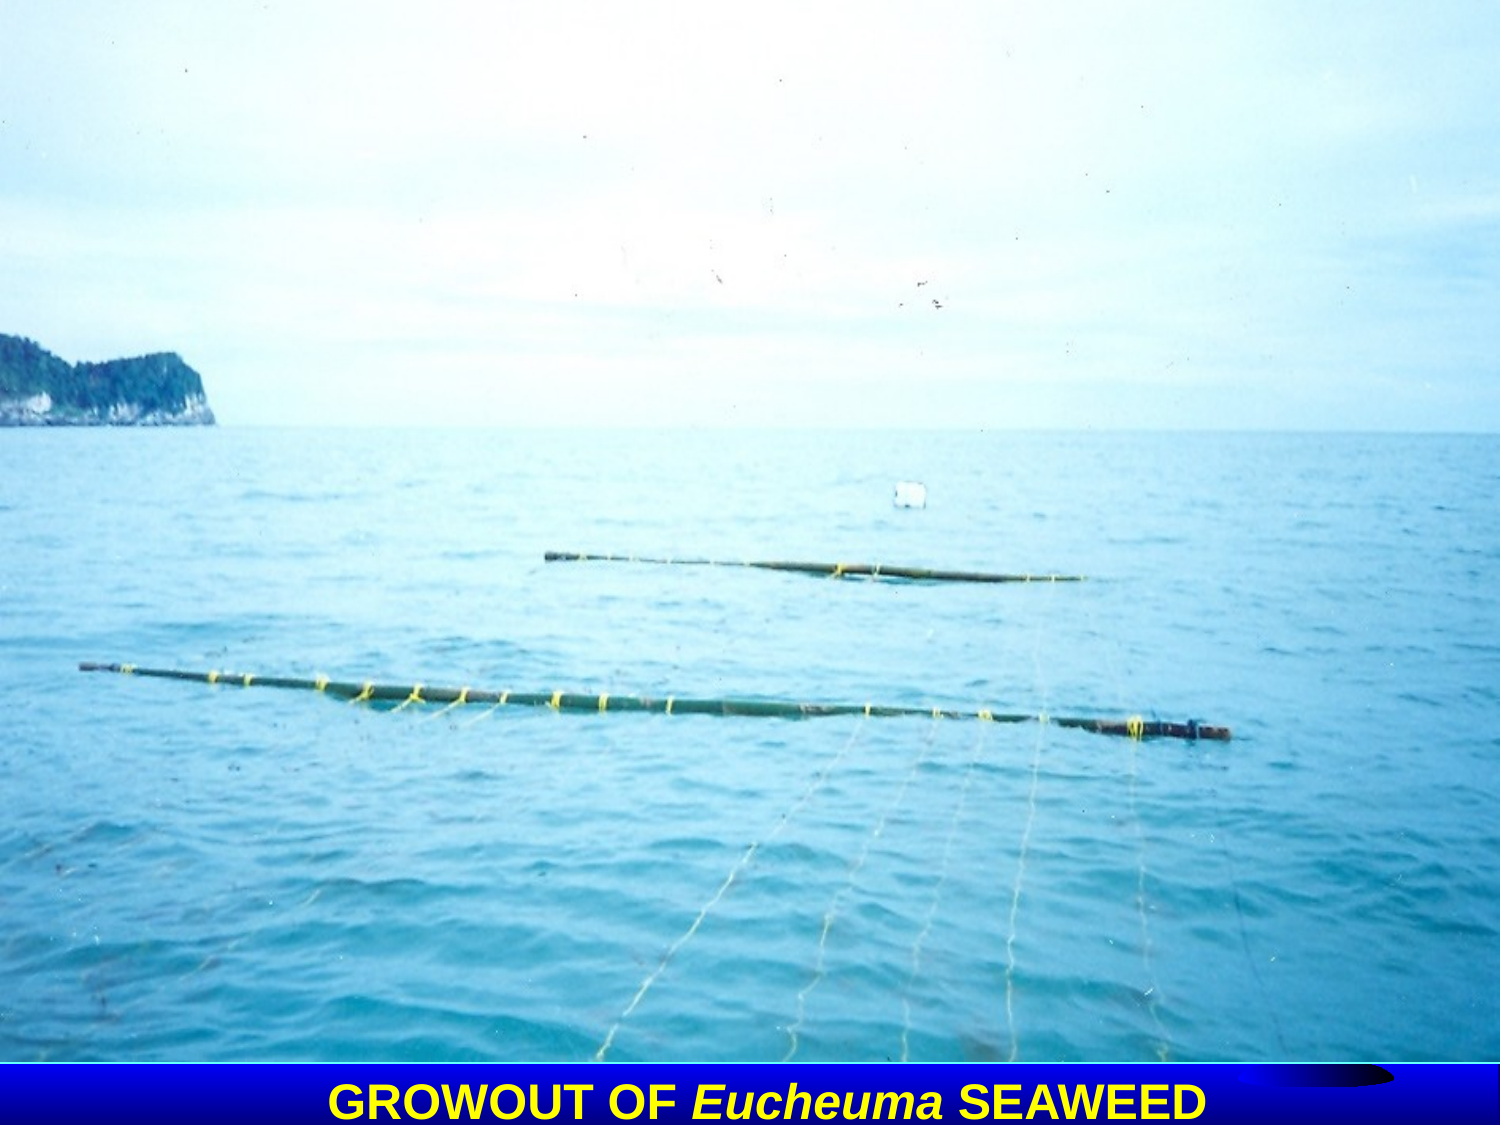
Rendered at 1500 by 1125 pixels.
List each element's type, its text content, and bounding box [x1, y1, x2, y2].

picture [0, 0, 1500, 1063]
text_box GROWOUT OF Eucheuma SEAWEED [312, 1071, 1388, 1125]
